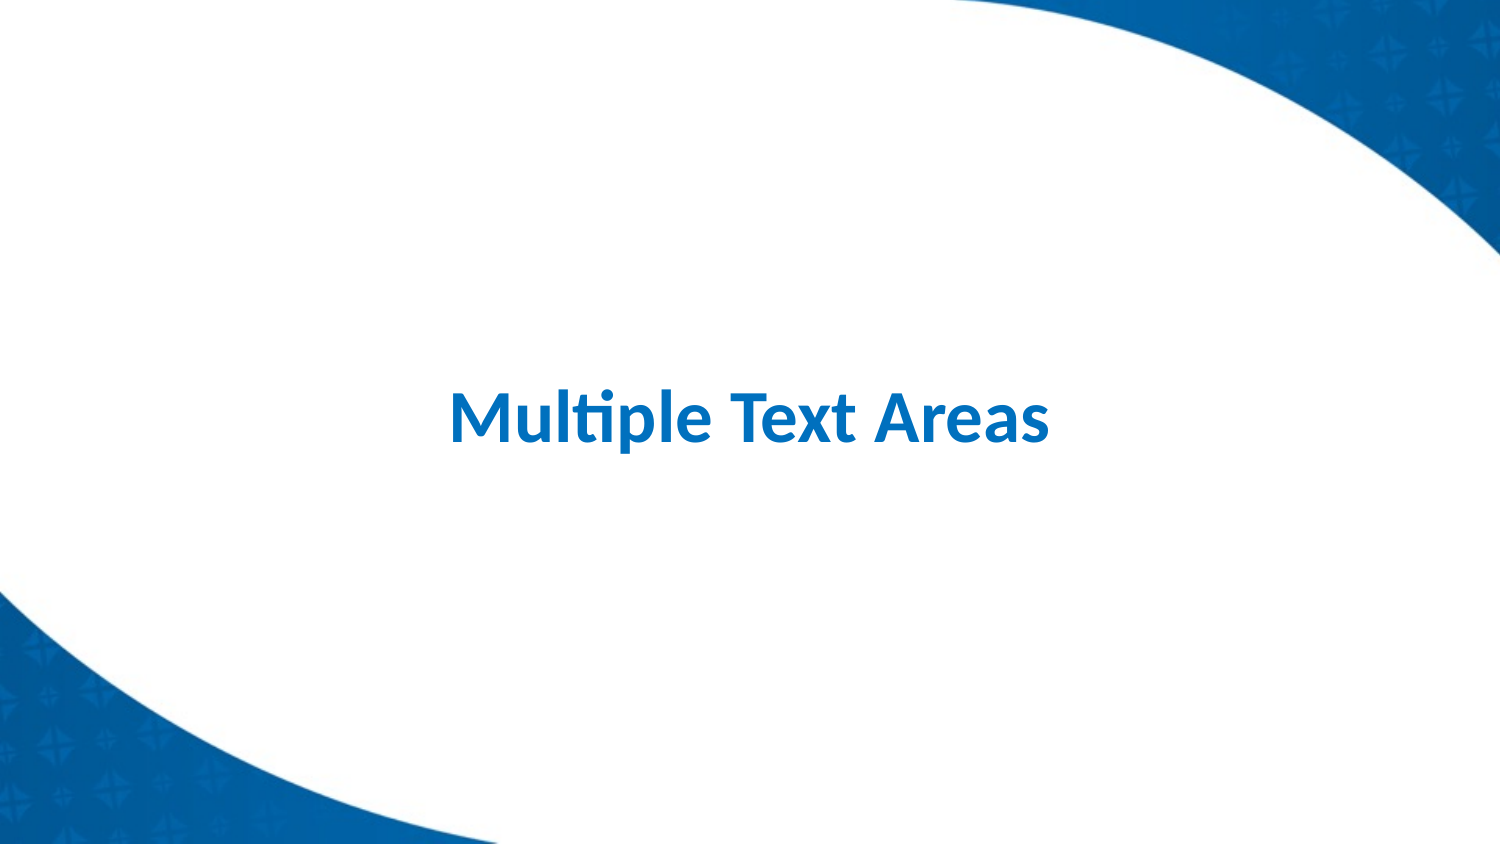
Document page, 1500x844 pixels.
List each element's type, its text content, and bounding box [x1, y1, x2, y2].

picture [0, 0, 1500, 844]
title Multiple Text Areas [112, 296, 1388, 465]
